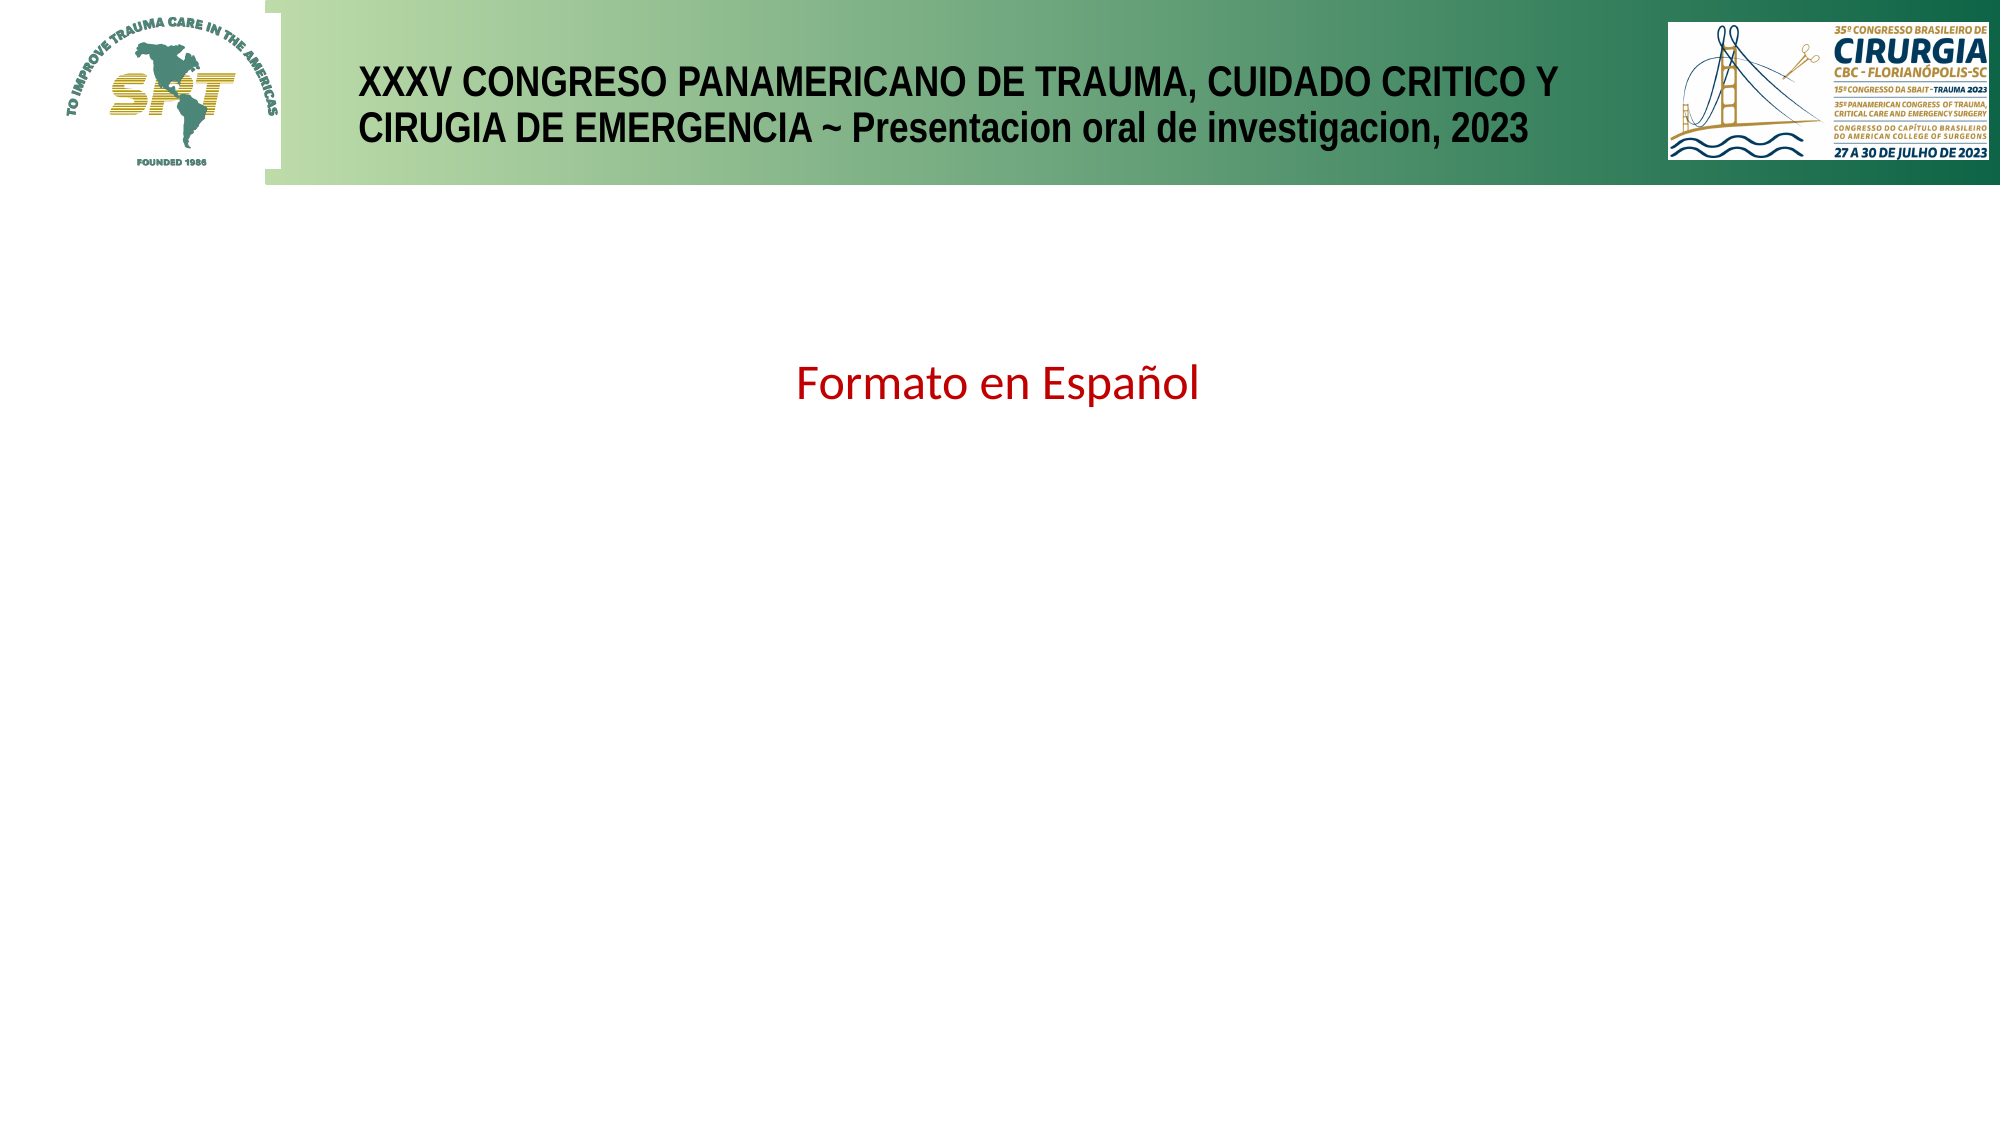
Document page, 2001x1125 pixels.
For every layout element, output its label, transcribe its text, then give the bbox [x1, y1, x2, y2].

picture [62, 13, 281, 169]
subtitle Formato en Español [8, 192, 1989, 1088]
picture [1668, 22, 1989, 160]
title XXXV CONGRESO PANAMERICANO DE TRAUMA, CUIDADO CRITICO Y CIRUGIA DE EMERGENCIA ~ Presentacion oral de investigacion, 2023 [343, 23, 1657, 160]
text_box [265, 0, 2000, 185]
